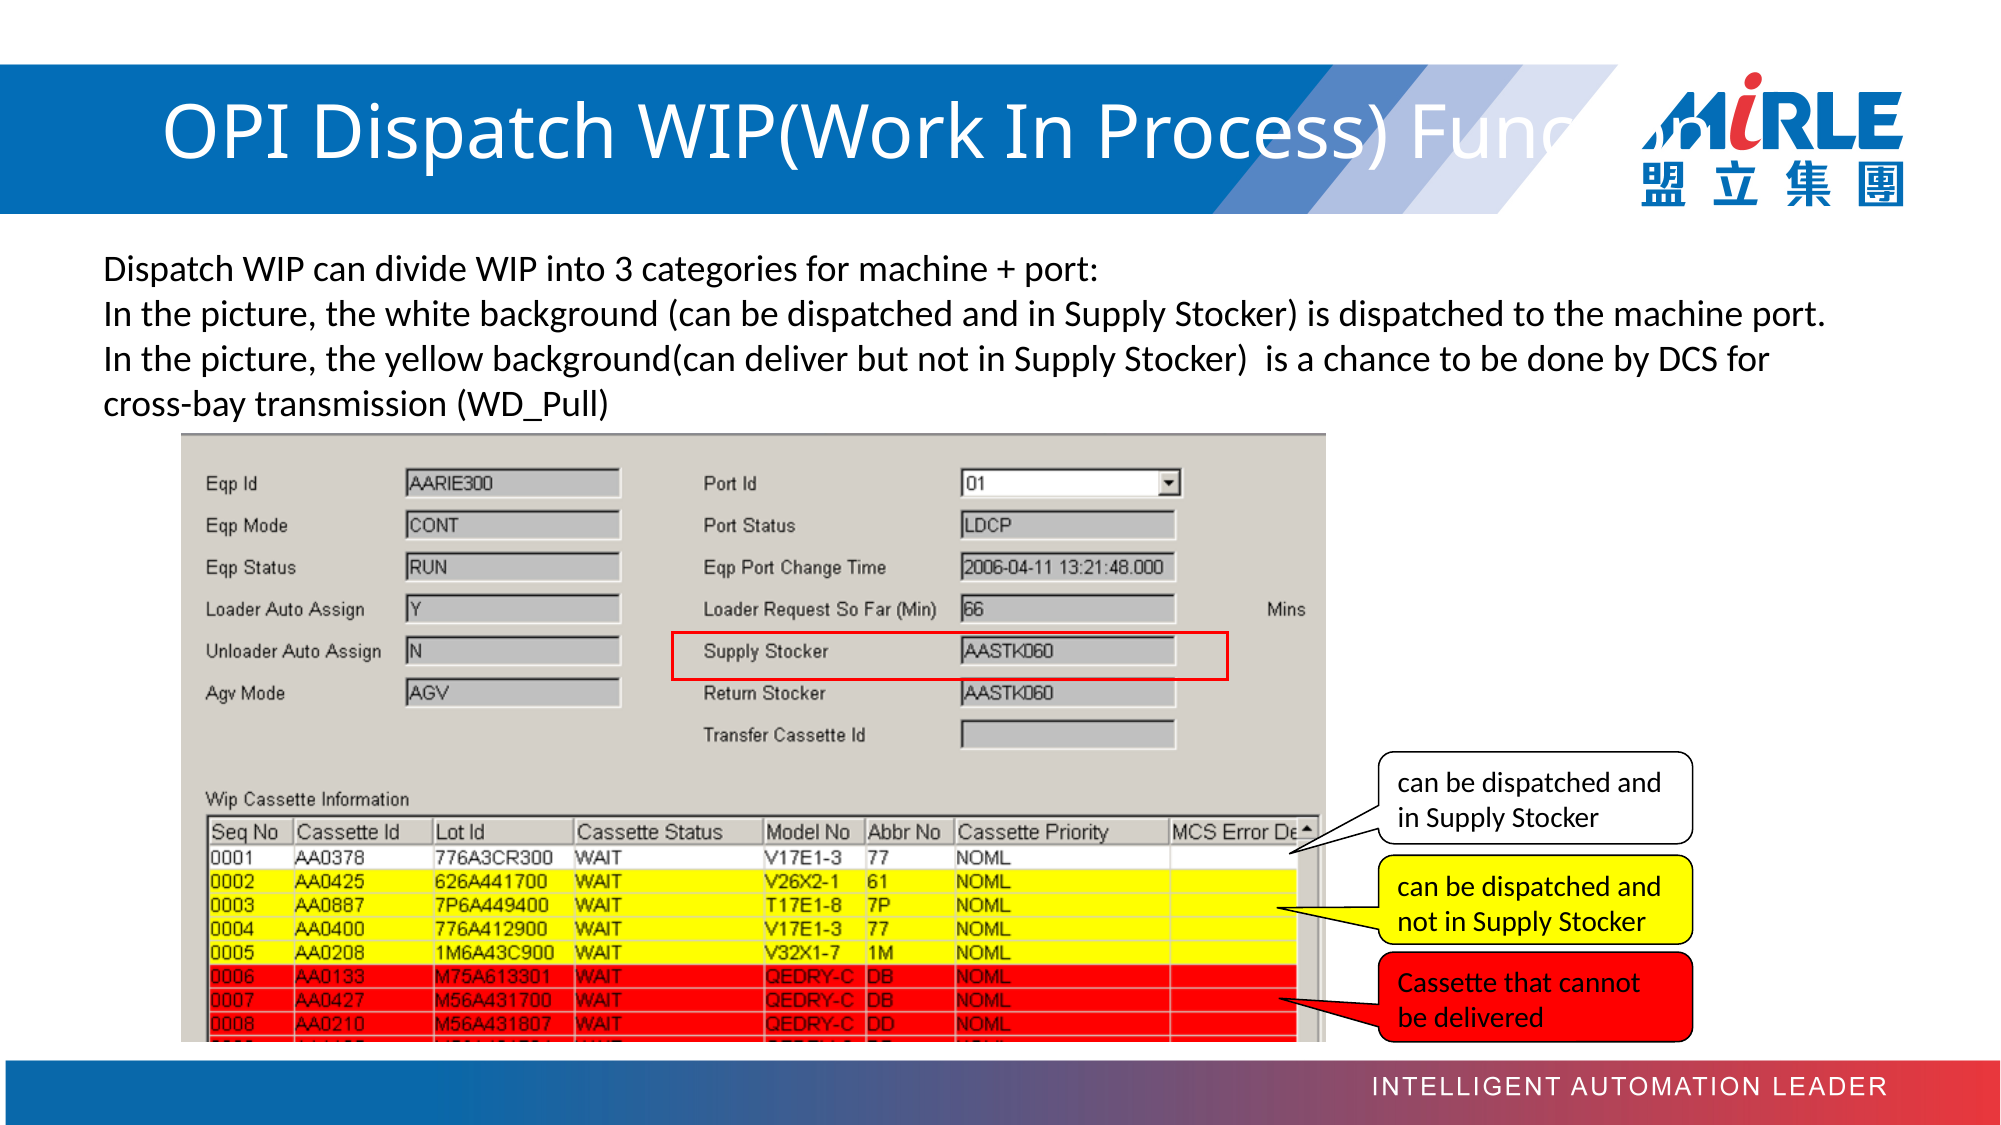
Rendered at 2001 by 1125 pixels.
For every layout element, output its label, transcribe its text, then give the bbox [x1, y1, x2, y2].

title OPI Dispatch WIP(Work In Process) Function [108, 85, 1834, 188]
text_box can be dispatched and in Supply Stocker [1326, 751, 1693, 844]
text_box Dispatch WIP can divide WIP into 3 categories for machine + port: In the picture, the white background (can be dispatched and in Supply Stocker) is dispatched to the machine port. In the picture, the yellow background(can deliver but not in Supply Stocker) is a chance to be done by DCS for cross-bay transmission (WD_Pull) [88, 236, 1862, 431]
picture [0, 0, 2001, 1125]
text_box can be dispatched and not in Supply Stocker [1326, 855, 1693, 945]
text_box Cassette that cannot be delivered [1326, 952, 1693, 1042]
